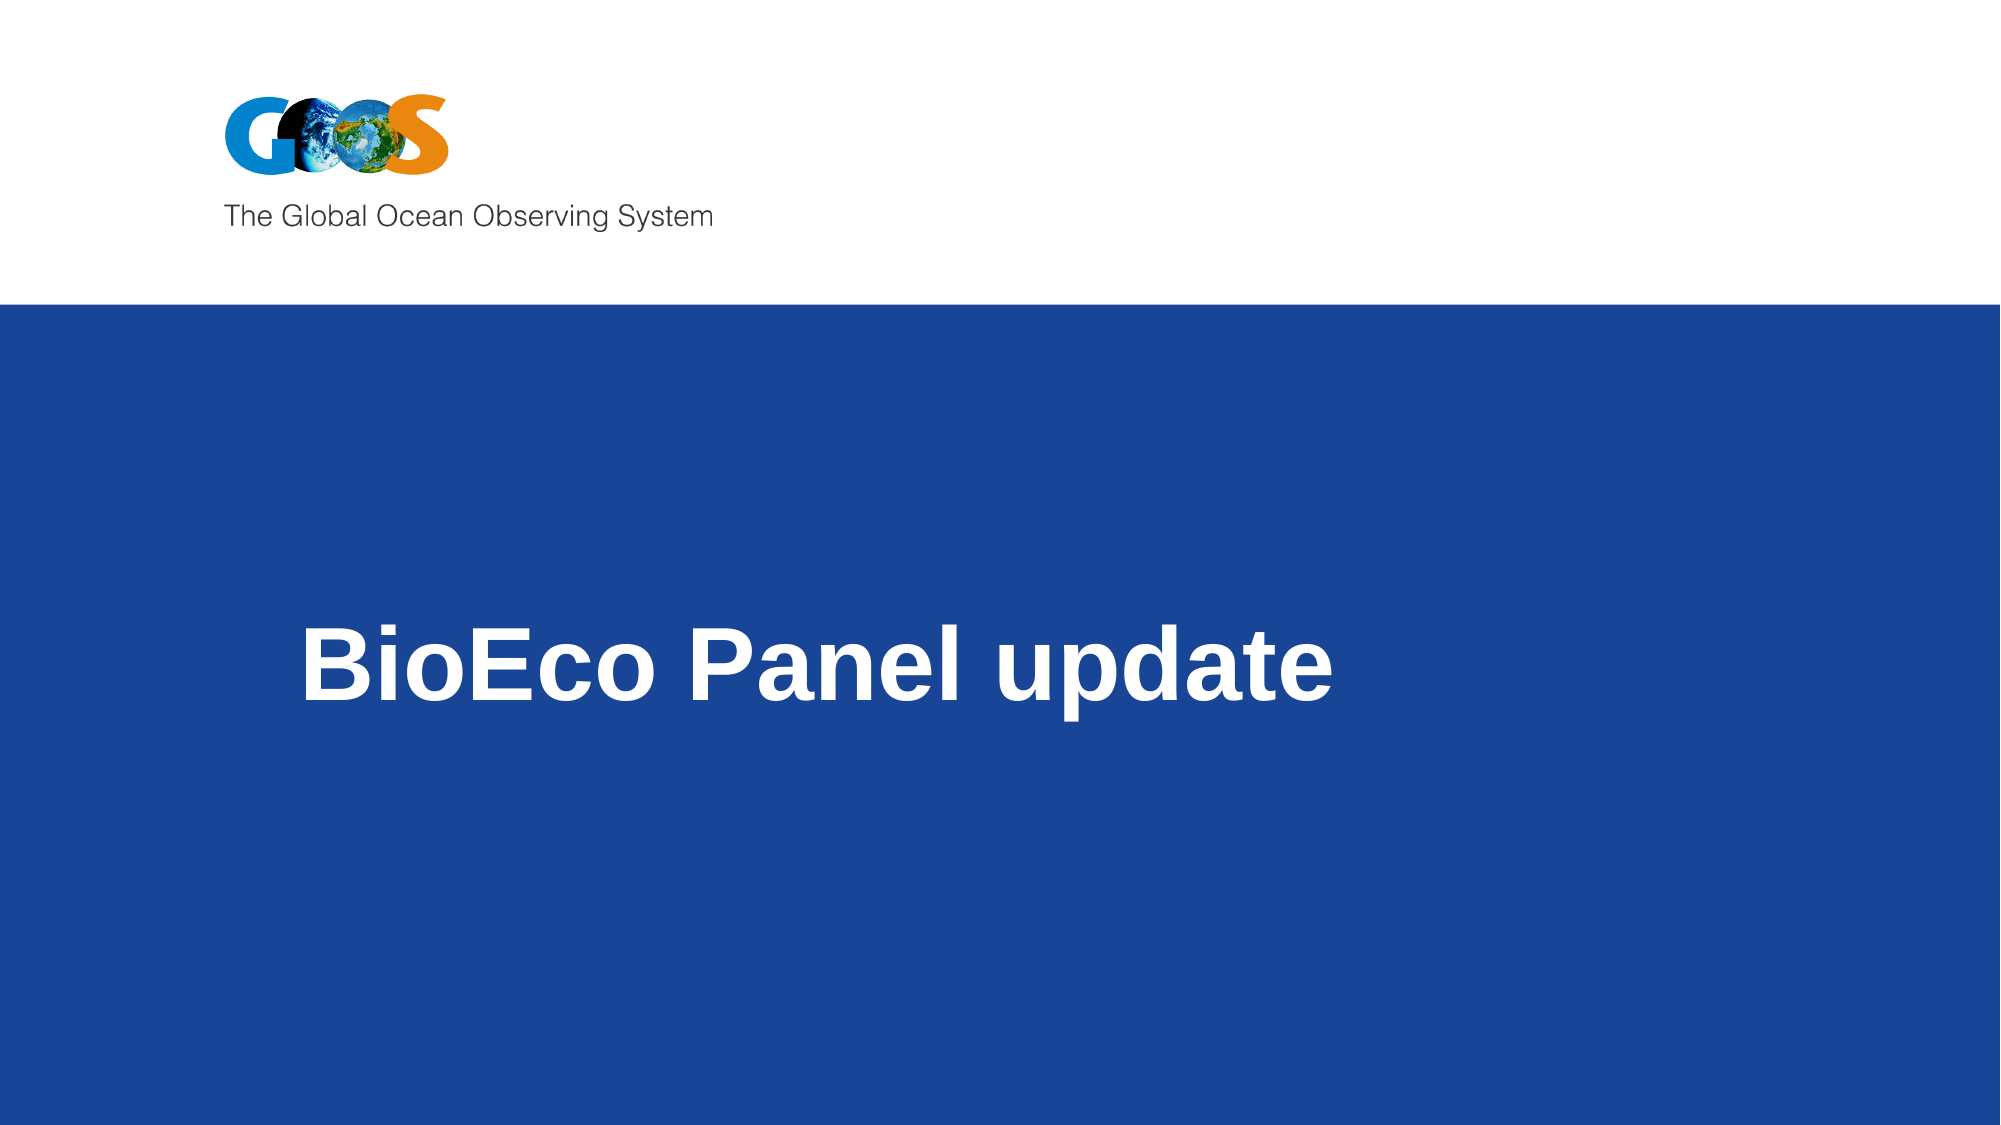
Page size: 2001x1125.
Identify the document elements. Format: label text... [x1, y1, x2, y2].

picture [224, 94, 712, 232]
title BioEco Panel update [299, 610, 1804, 760]
